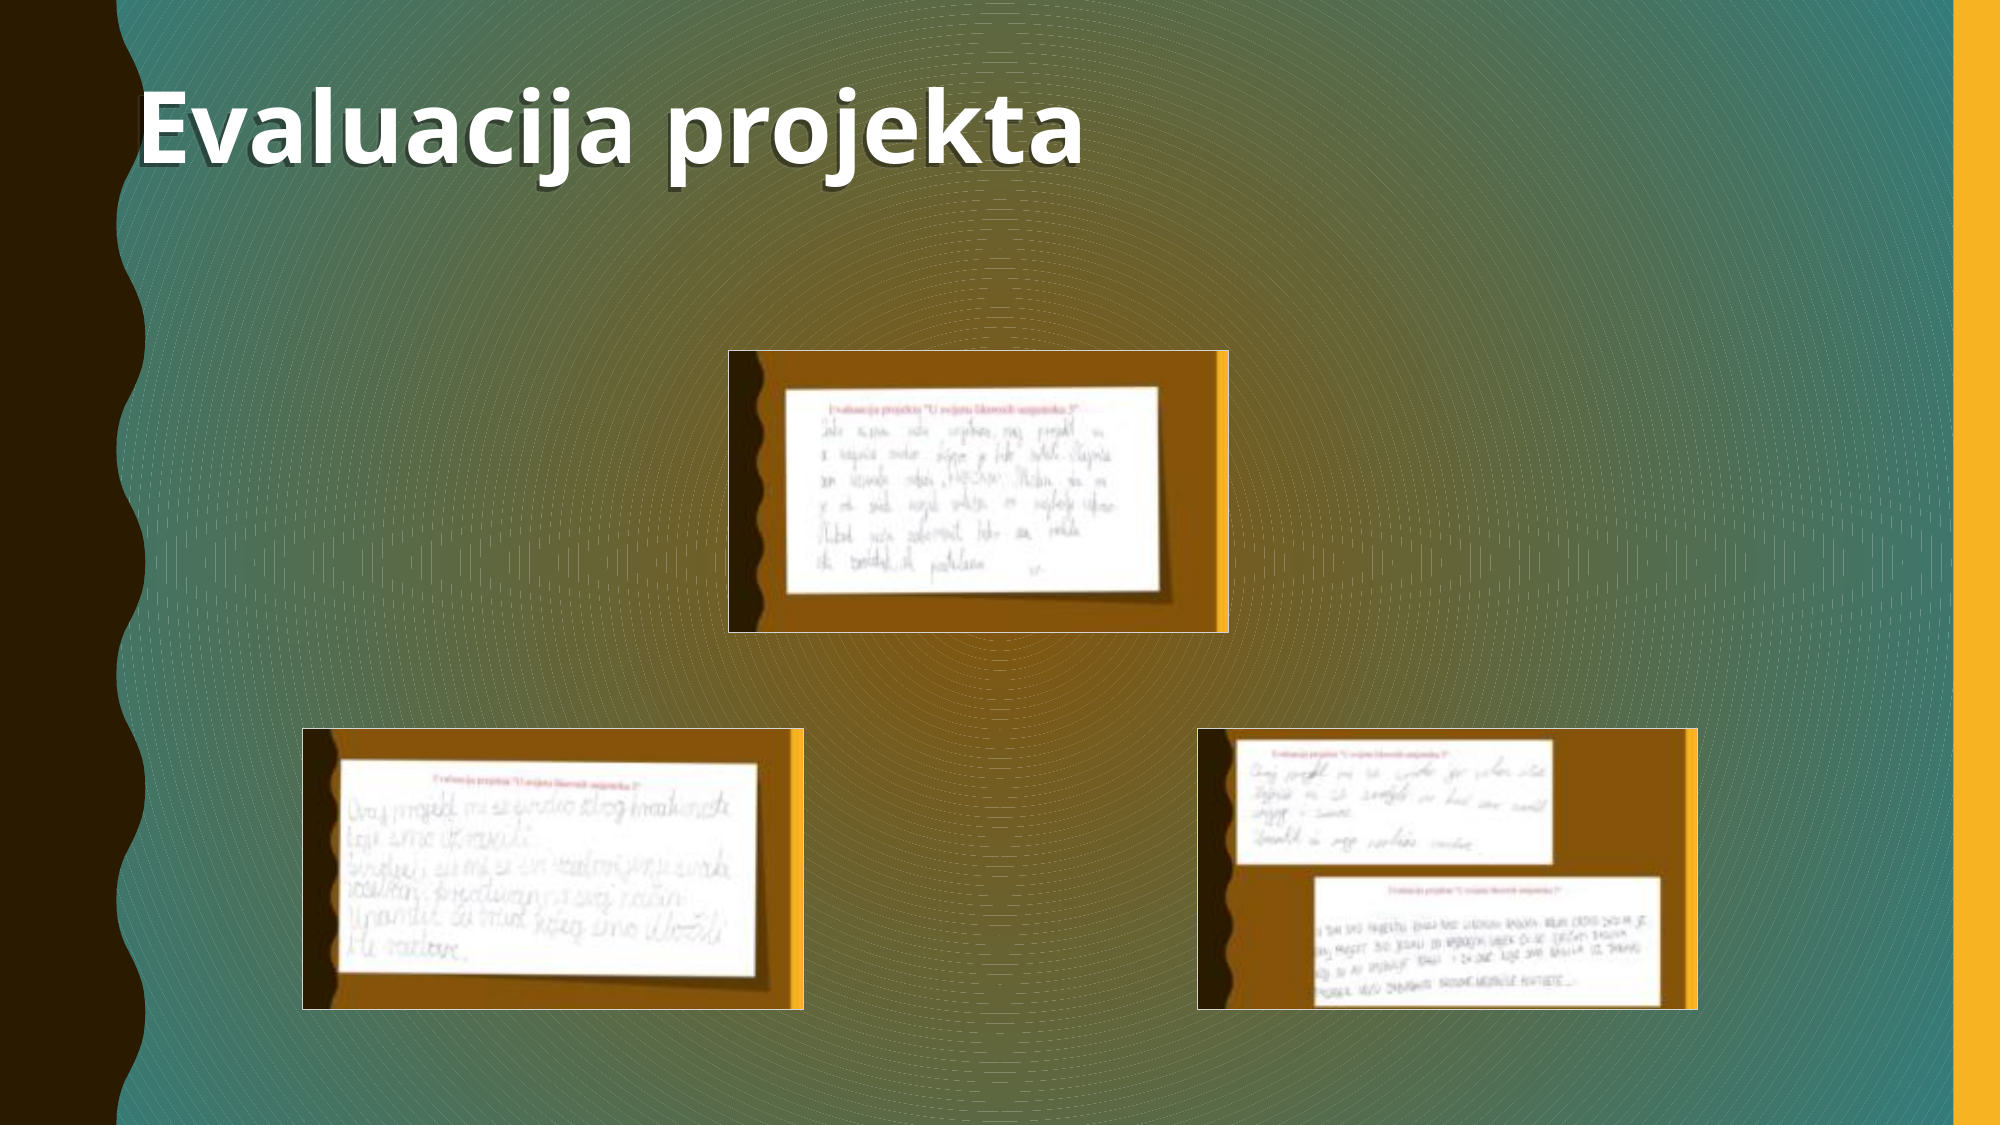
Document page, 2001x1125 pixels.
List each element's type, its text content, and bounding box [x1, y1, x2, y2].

picture [1198, 729, 1697, 1009]
picture [303, 729, 803, 1009]
text_box Evaluacija projekta [0, 56, 1331, 192]
picture [729, 351, 1228, 632]
